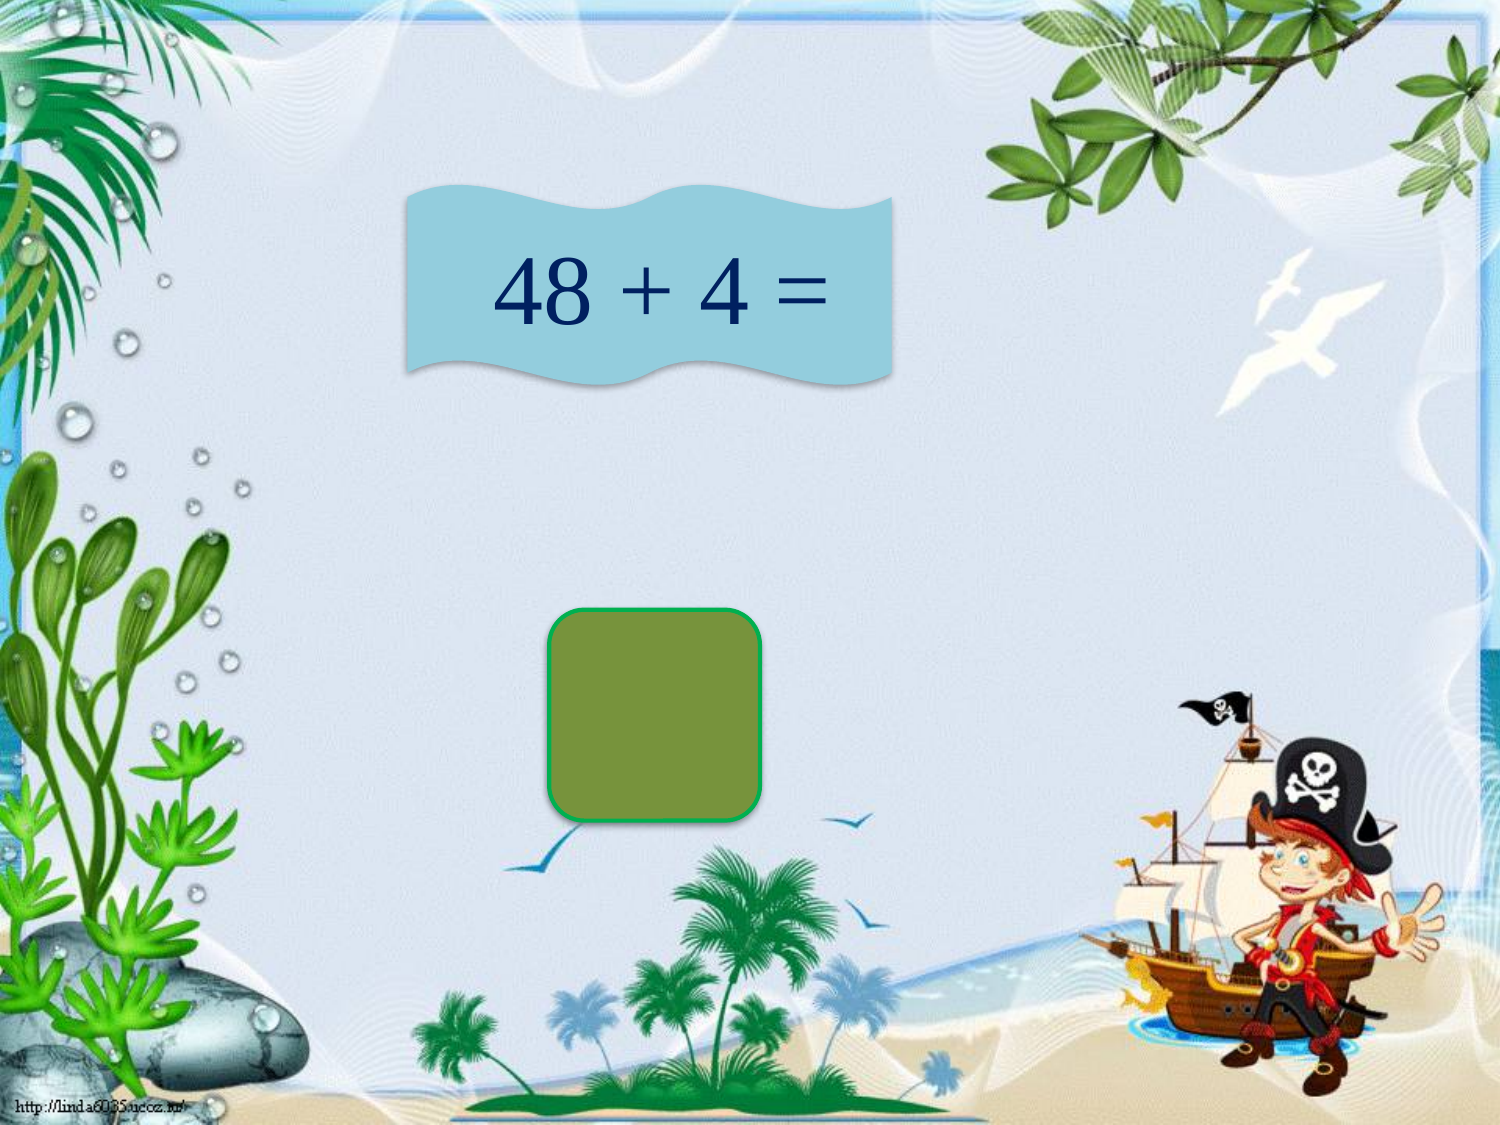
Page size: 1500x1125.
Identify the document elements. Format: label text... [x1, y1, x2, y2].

text_box 48 + 4 = [407, 184, 892, 385]
picture [0, 0, 1500, 1125]
text_box [547, 607, 763, 823]
